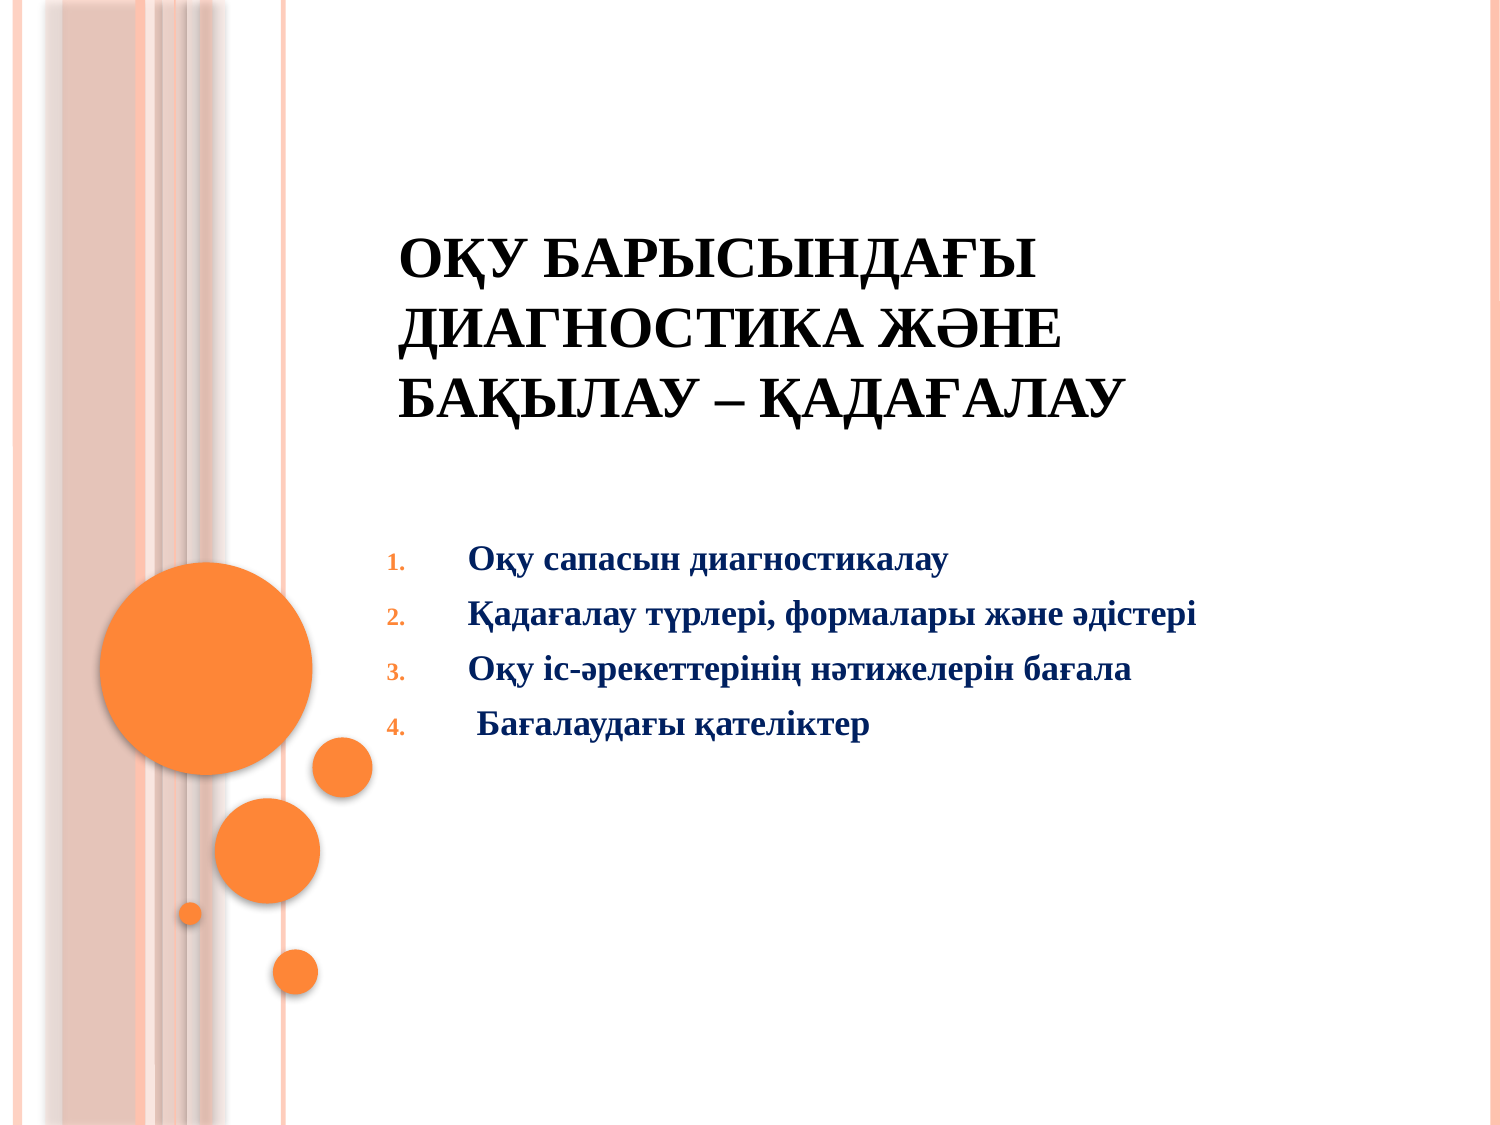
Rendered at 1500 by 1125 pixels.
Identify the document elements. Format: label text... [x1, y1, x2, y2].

subtitle Оқу сапасын диагностикалау Қадағалау түрлері, формалары жəне əдістері Оқу іс-əрекеттерінің нəтижелерін бағала Бағалаудағы қателіктер [371, 527, 1385, 753]
title Оқу барысындағы диагностика жəне бақылау – қадағалау [383, 125, 1397, 437]
